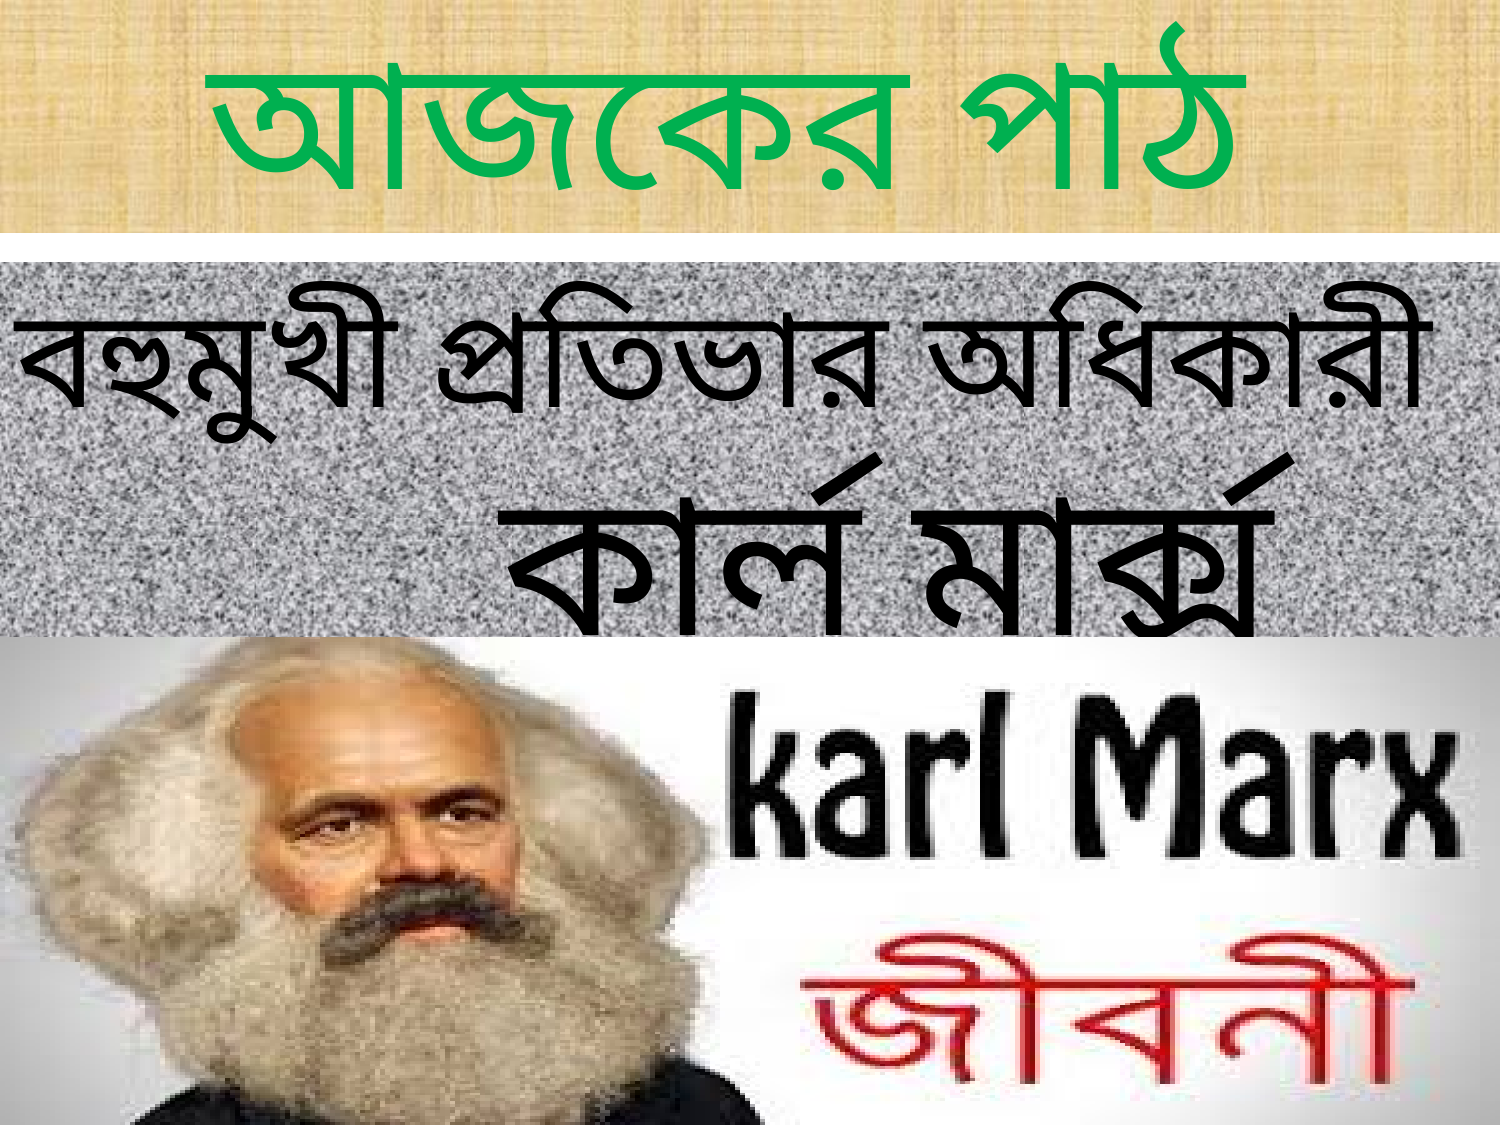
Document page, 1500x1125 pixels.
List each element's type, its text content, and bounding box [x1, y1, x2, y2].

picture [0, 637, 1500, 1125]
list বহুমুখী প্রতিভার অধিকারী কার্ল মার্ক্স [0, 262, 1500, 636]
title আজকের পাঠ [0, 0, 1500, 233]
